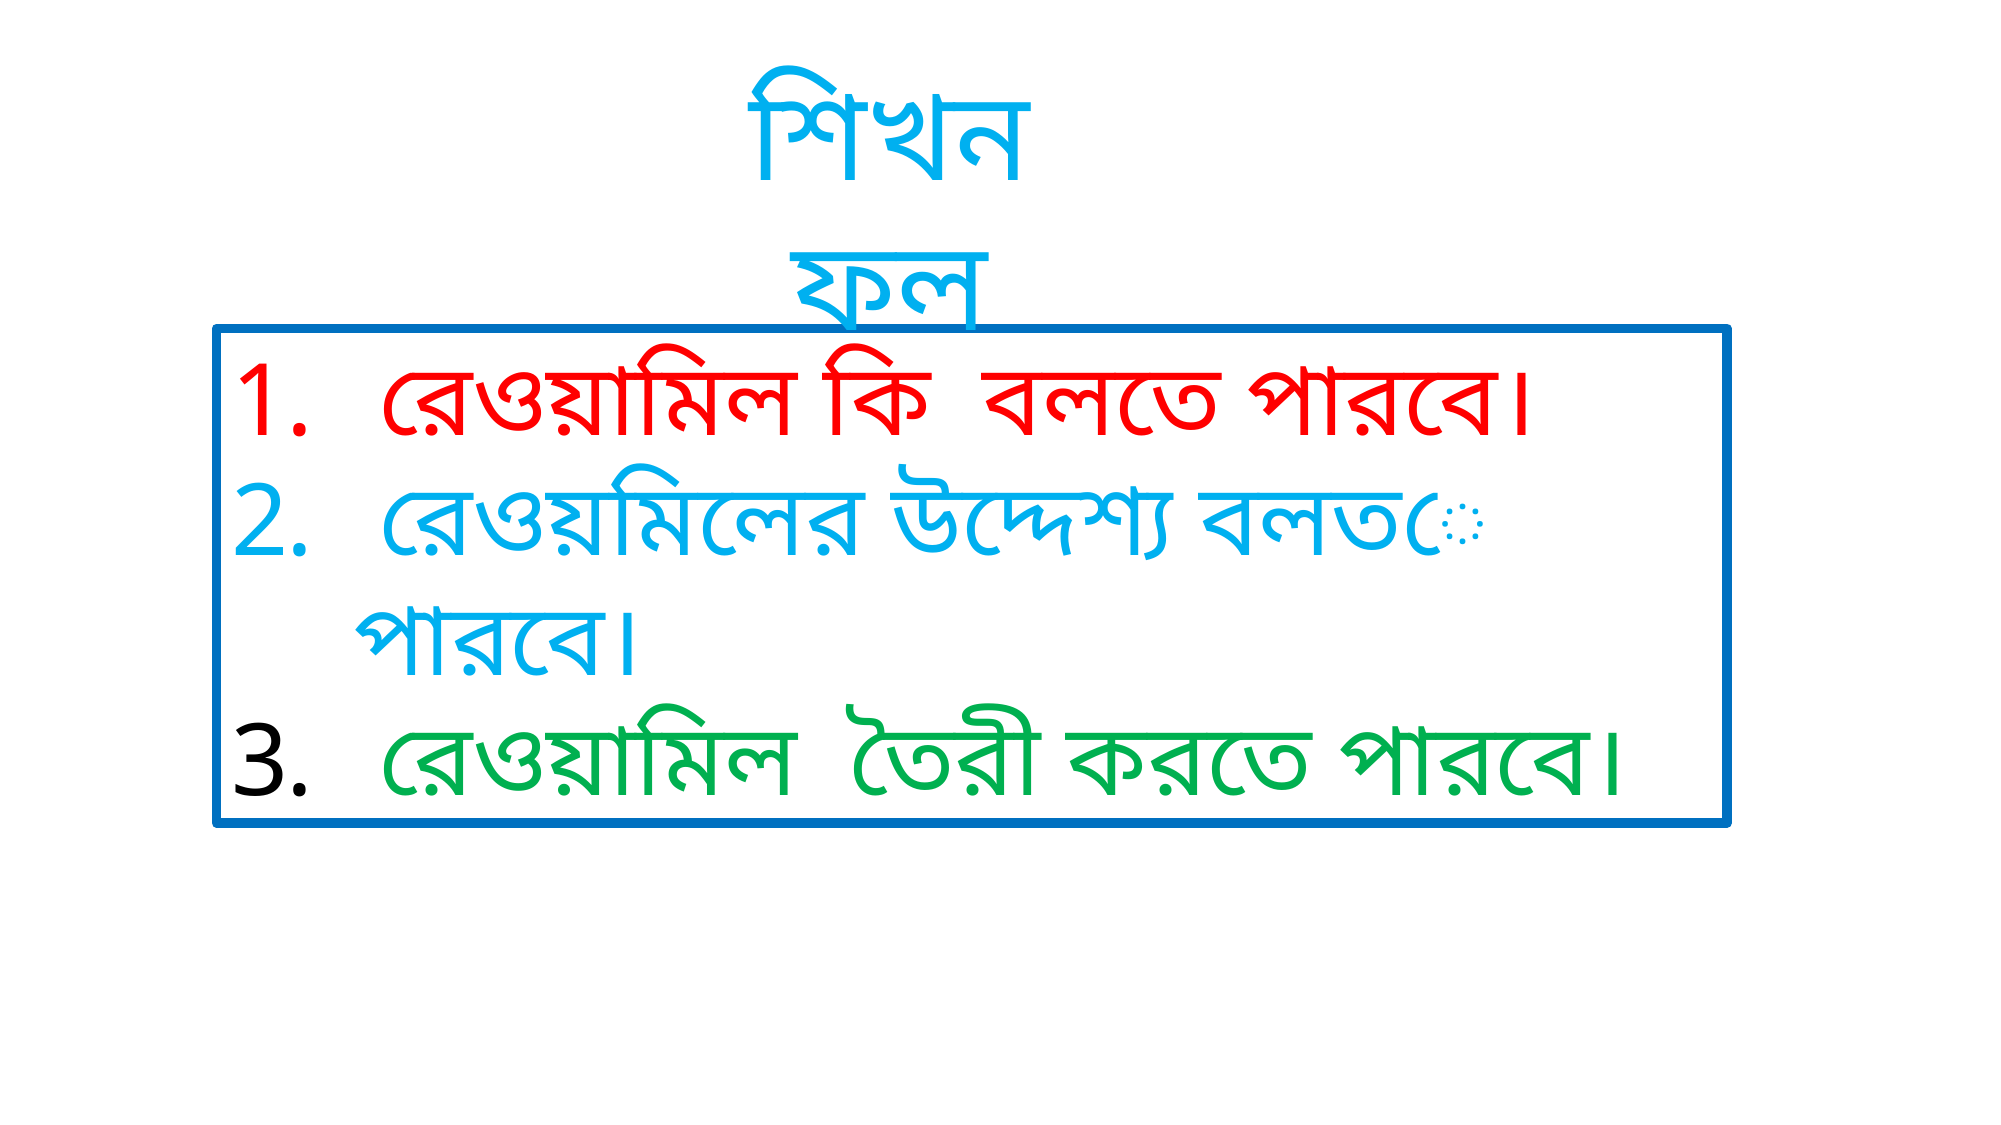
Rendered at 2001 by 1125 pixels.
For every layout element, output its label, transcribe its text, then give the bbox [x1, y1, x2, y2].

text_box রেওয়ামিল কি বলতে পারবে। রেওয়মিলের উদ্দেশ্য বলতে পারবে। রেওয়ামিল তৈরী করতে পারবে। [216, 328, 1728, 823]
text_box শিখন ফল [637, 48, 1141, 363]
